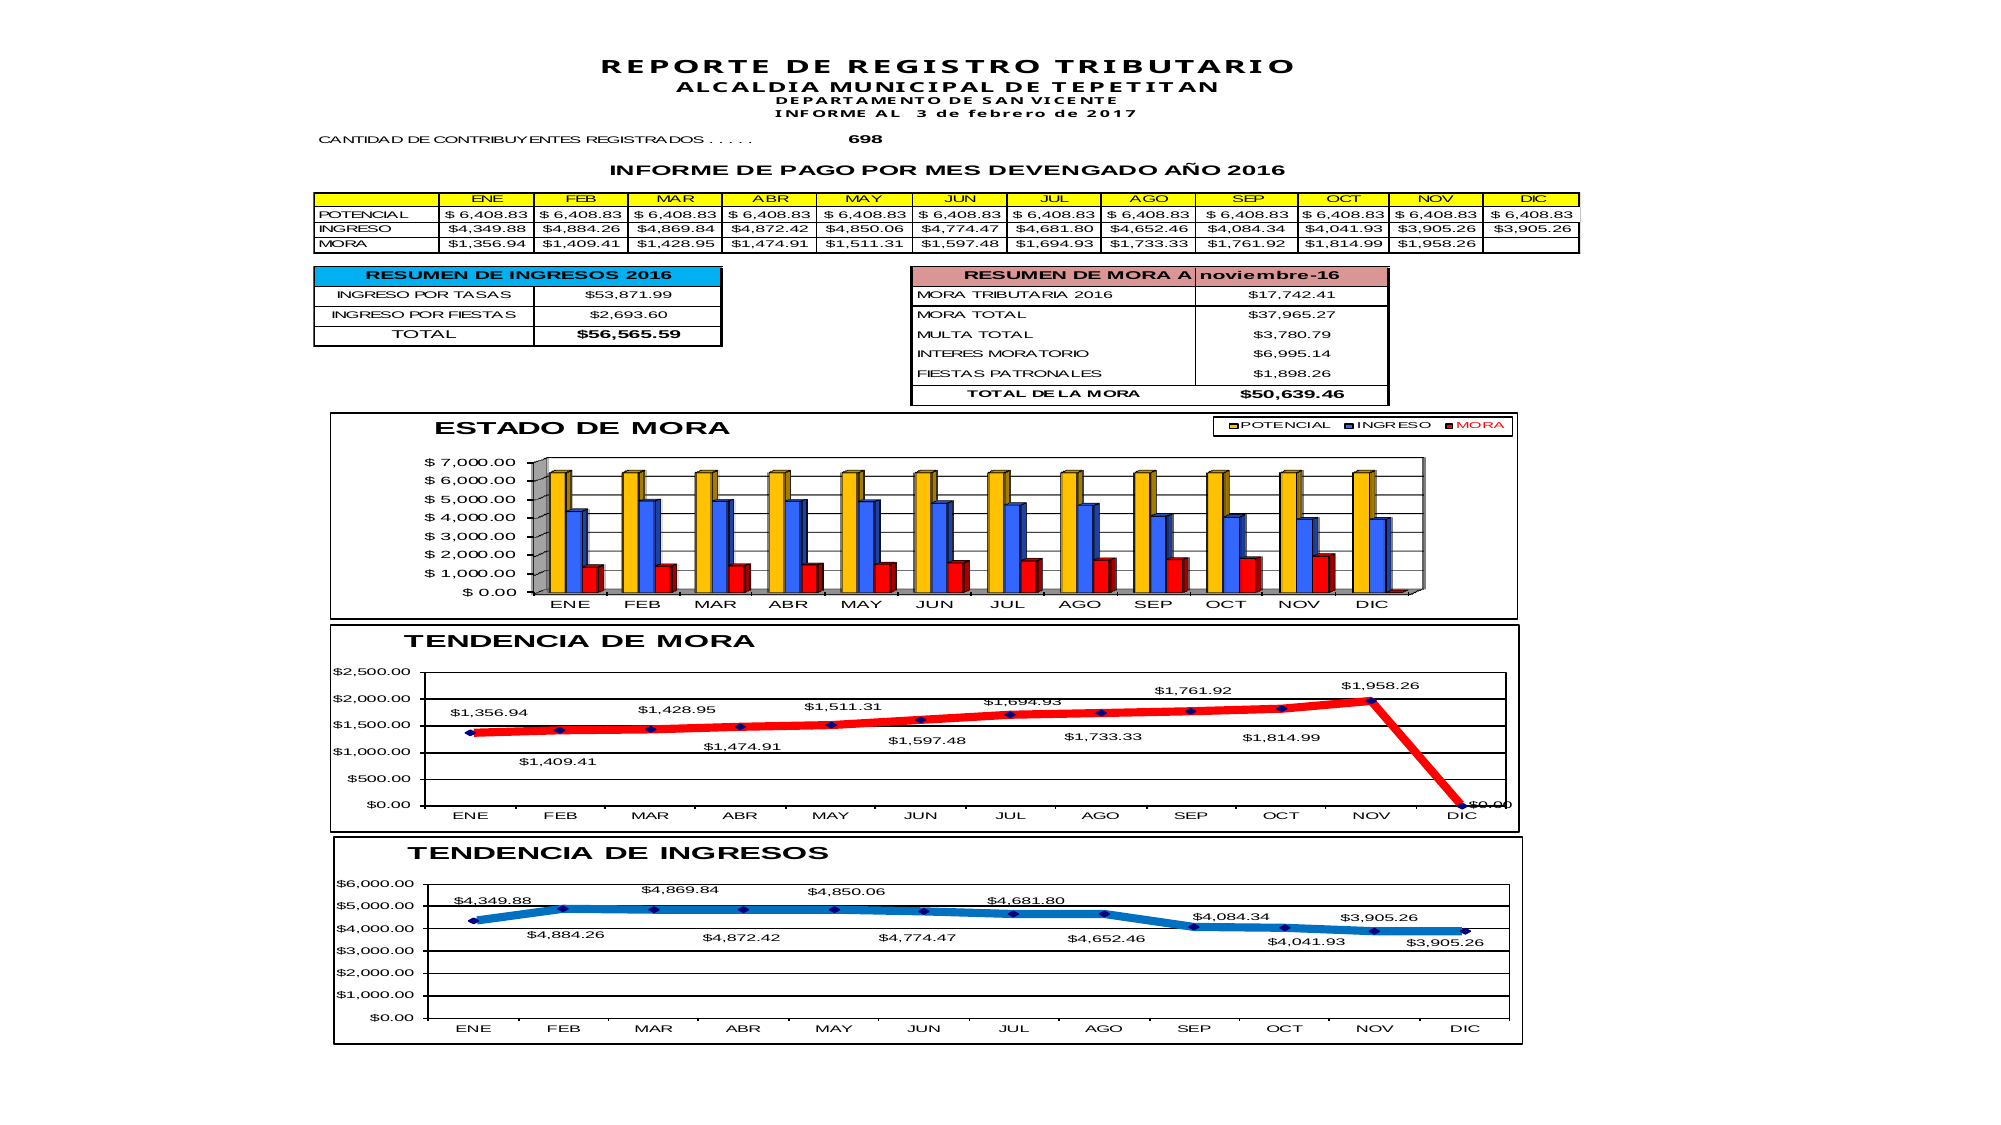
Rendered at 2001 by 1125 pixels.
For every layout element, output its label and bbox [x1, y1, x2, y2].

picture [313, 53, 1582, 1060]
